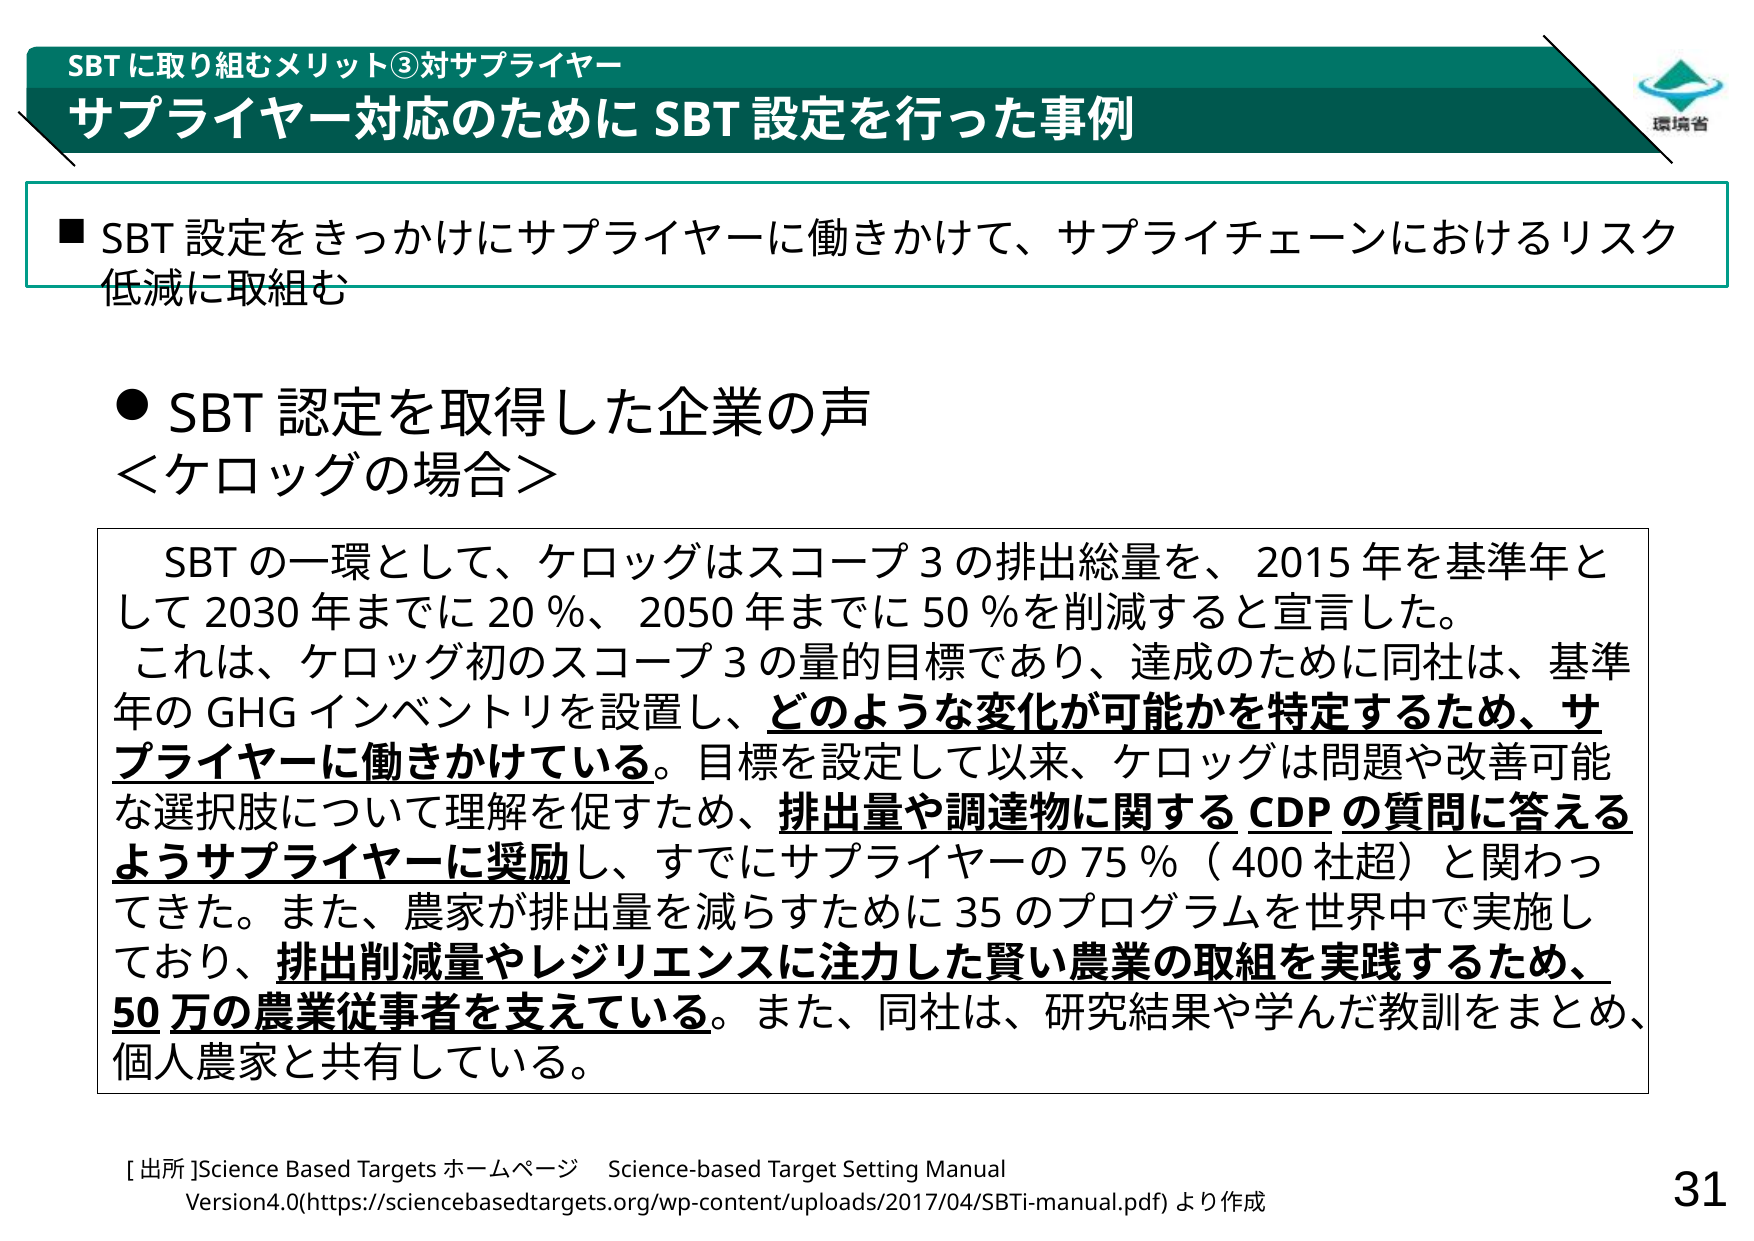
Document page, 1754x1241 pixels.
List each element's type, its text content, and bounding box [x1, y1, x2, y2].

text_box [出所]Science Based Targetsホームページ Science-based Target Setting Manual Version4.0(https://sciencebasedtargets.org/wp-content/uploads/2017/04/SBTi-manual.pdf)より作成 [111, 1141, 1663, 1223]
list SBT設定をきっかけにサプライヤーに働きかけて、サプライチェーンにおけるリスク低減に取組む [25, 181, 1729, 288]
list SBTに取り組むメリット③対サプライヤー [26, 46, 1551, 88]
title サプライヤー対応のためにSBT設定を行った事例 [26, 88, 1551, 153]
text_box SBT認定を取得した企業の声 ＜ケロッグの場合＞ [97, 370, 1649, 513]
text_box SBTの一環として、ケロッグはスコープ3の排出総量を、2015年を基準年として2030年までに20％、2050年までに50％を削減すると宣言した。 これは、ケロッグ初のスコープ3の量的目標であり、達成のために同社は、基準年のGHGインベントリを設置し、どのような変化が可能かを特定するため、サプライヤーに働きかけている。目標を設定して以来、ケロッグは問題や改善可能な選択肢について理解を促すため、排出量や調達物に関するCDPの質問に答えるようサプライヤーに奨励し、すでにサプライヤーの75％（400社超）と関わってきた。また、農家が排出量を減らすために35のプログラムを世界中で実施しており、排出削減量やレジリエンスに注力した賢い農業の取組を実践するため、50万の農業従事者を支えている。また、同社は、研究結果や学んだ教訓をまとめ、個人農家と共有している。 [97, 528, 1649, 1094]
picture [1633, 49, 1729, 142]
